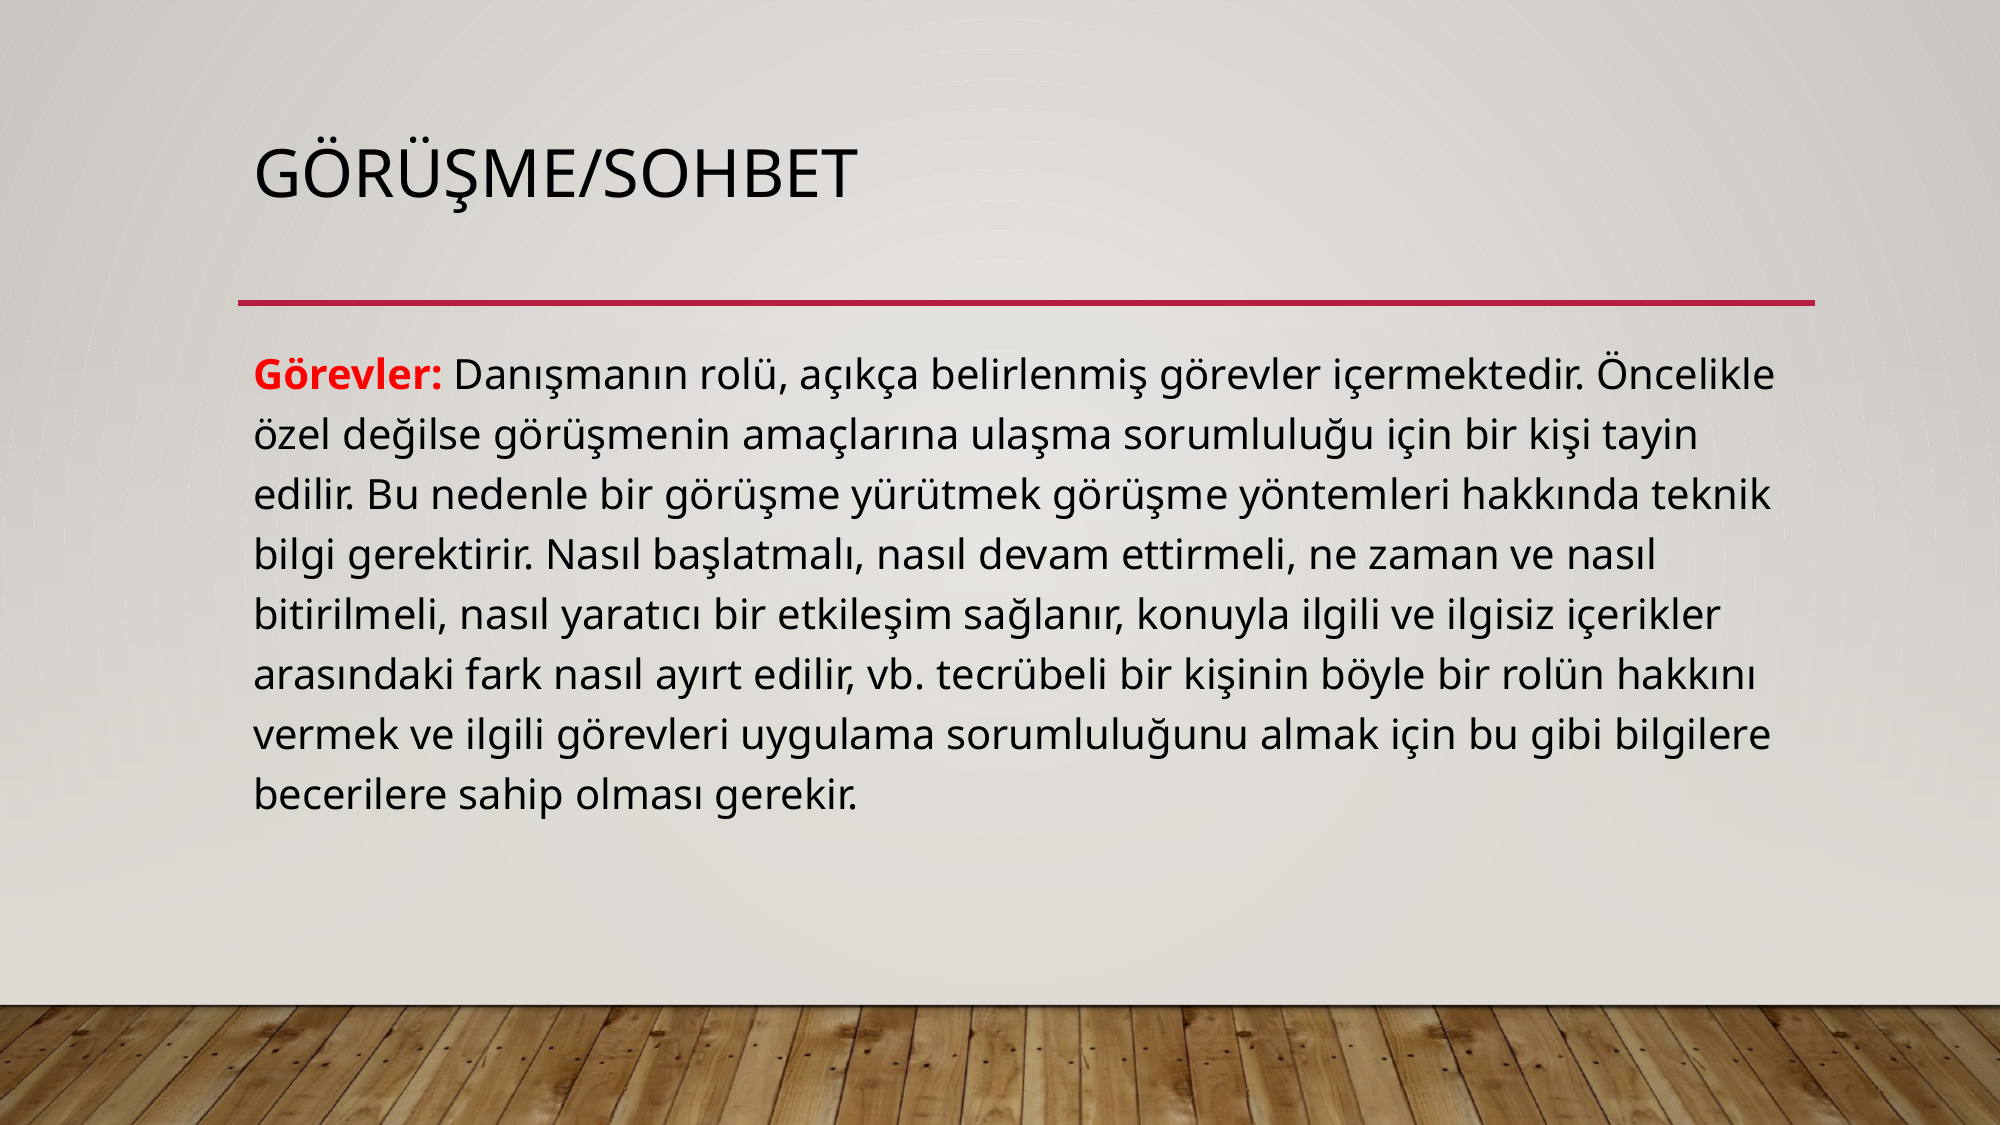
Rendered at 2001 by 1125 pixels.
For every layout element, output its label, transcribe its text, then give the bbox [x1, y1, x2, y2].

list Görevler: Danışmanın rolü, açıkça belirlenmiş görevler içermektedir. Öncelikle özel değilse görüşmenin amaçlarına ulaşma sorumluluğu için bir kişi tayin edilir. Bu nedenle bir görüşme yürütmek görüşme yöntemleri hakkında teknik bilgi gerektirir. Nasıl başlatmalı, nasıl devam ettirmeli, ne zaman ve nasıl bitirilmeli, nasıl yaratıcı bir etkileşim sağlanır, konuyla ilgili ve ilgisiz içerikler arasındaki fark nasıl ayırt edilir, vb. tecrübeli bir kişinin böyle bir rolün hakkını vermek ve ilgili görevleri uygulama sorumluluğunu almak için bu gibi bilgilere becerilere sahip olması gerekir. [238, 330, 1814, 897]
picture [0, 1005, 2000, 1125]
title GÖRÜŞME/SOHBET [238, 131, 1814, 305]
